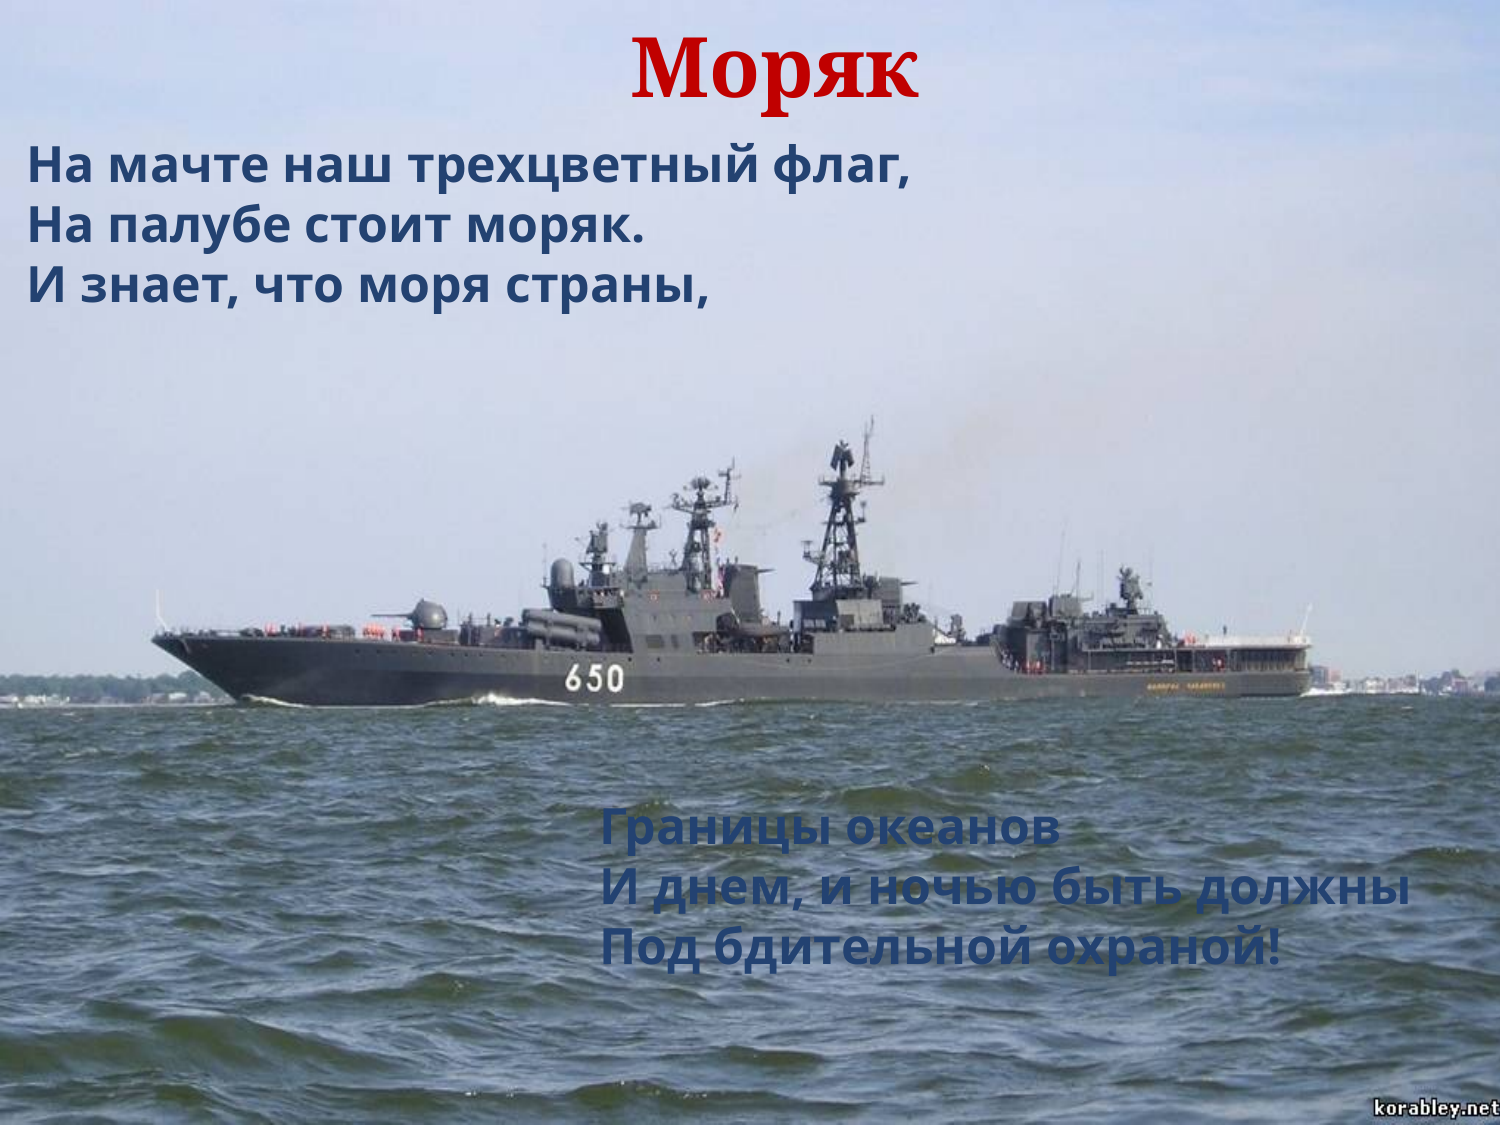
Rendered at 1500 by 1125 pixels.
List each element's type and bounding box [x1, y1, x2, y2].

list [0, 0, 1500, 1125]
